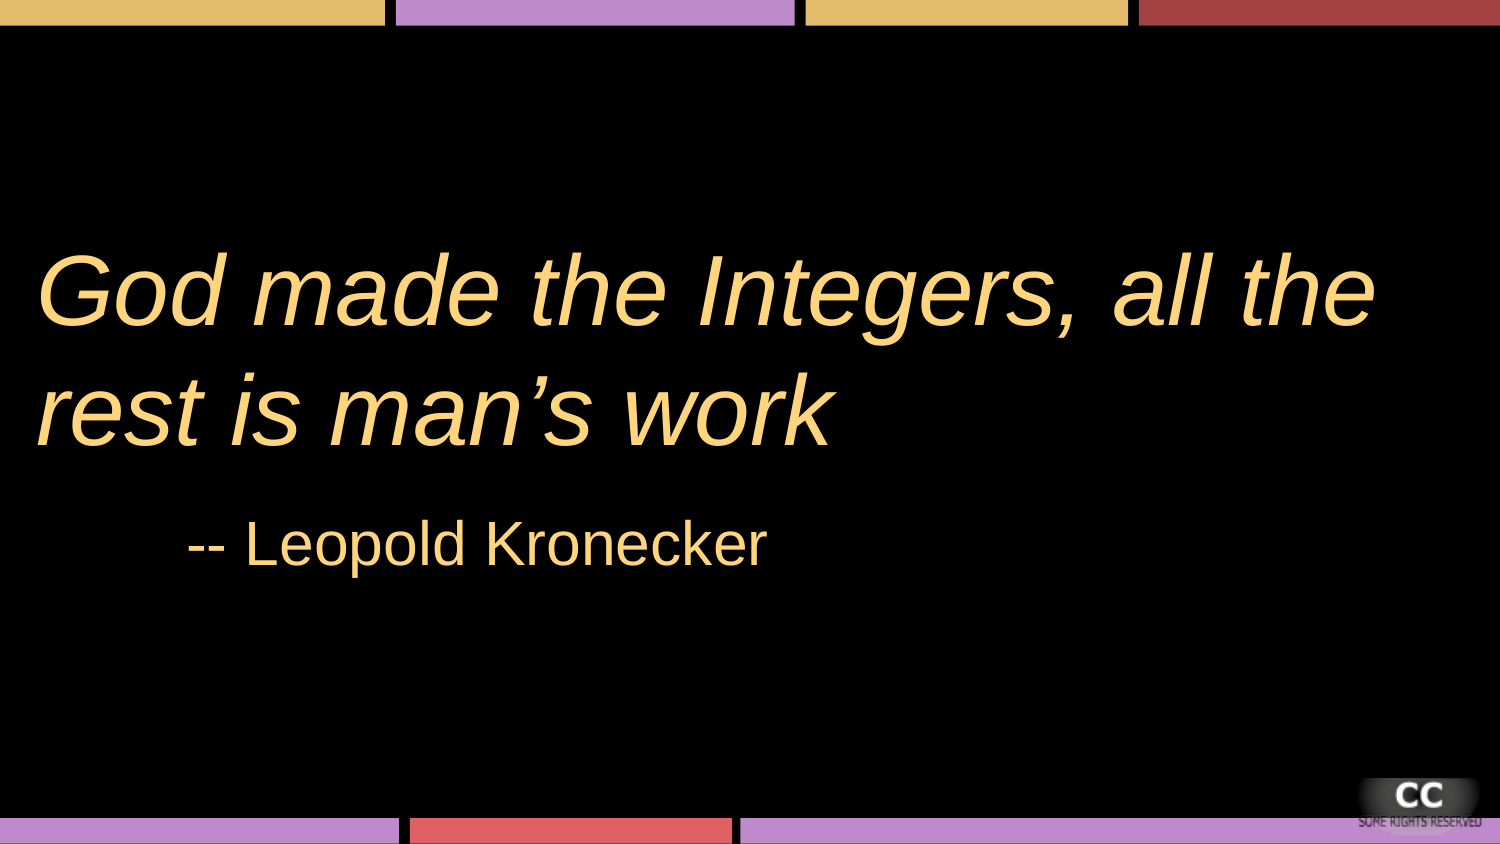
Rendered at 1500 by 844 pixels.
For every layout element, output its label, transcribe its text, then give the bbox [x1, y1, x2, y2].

list God made the Integers, all the rest is man’s work -- Leopold Kronecker [21, 210, 1454, 595]
picture [1349, 778, 1491, 836]
